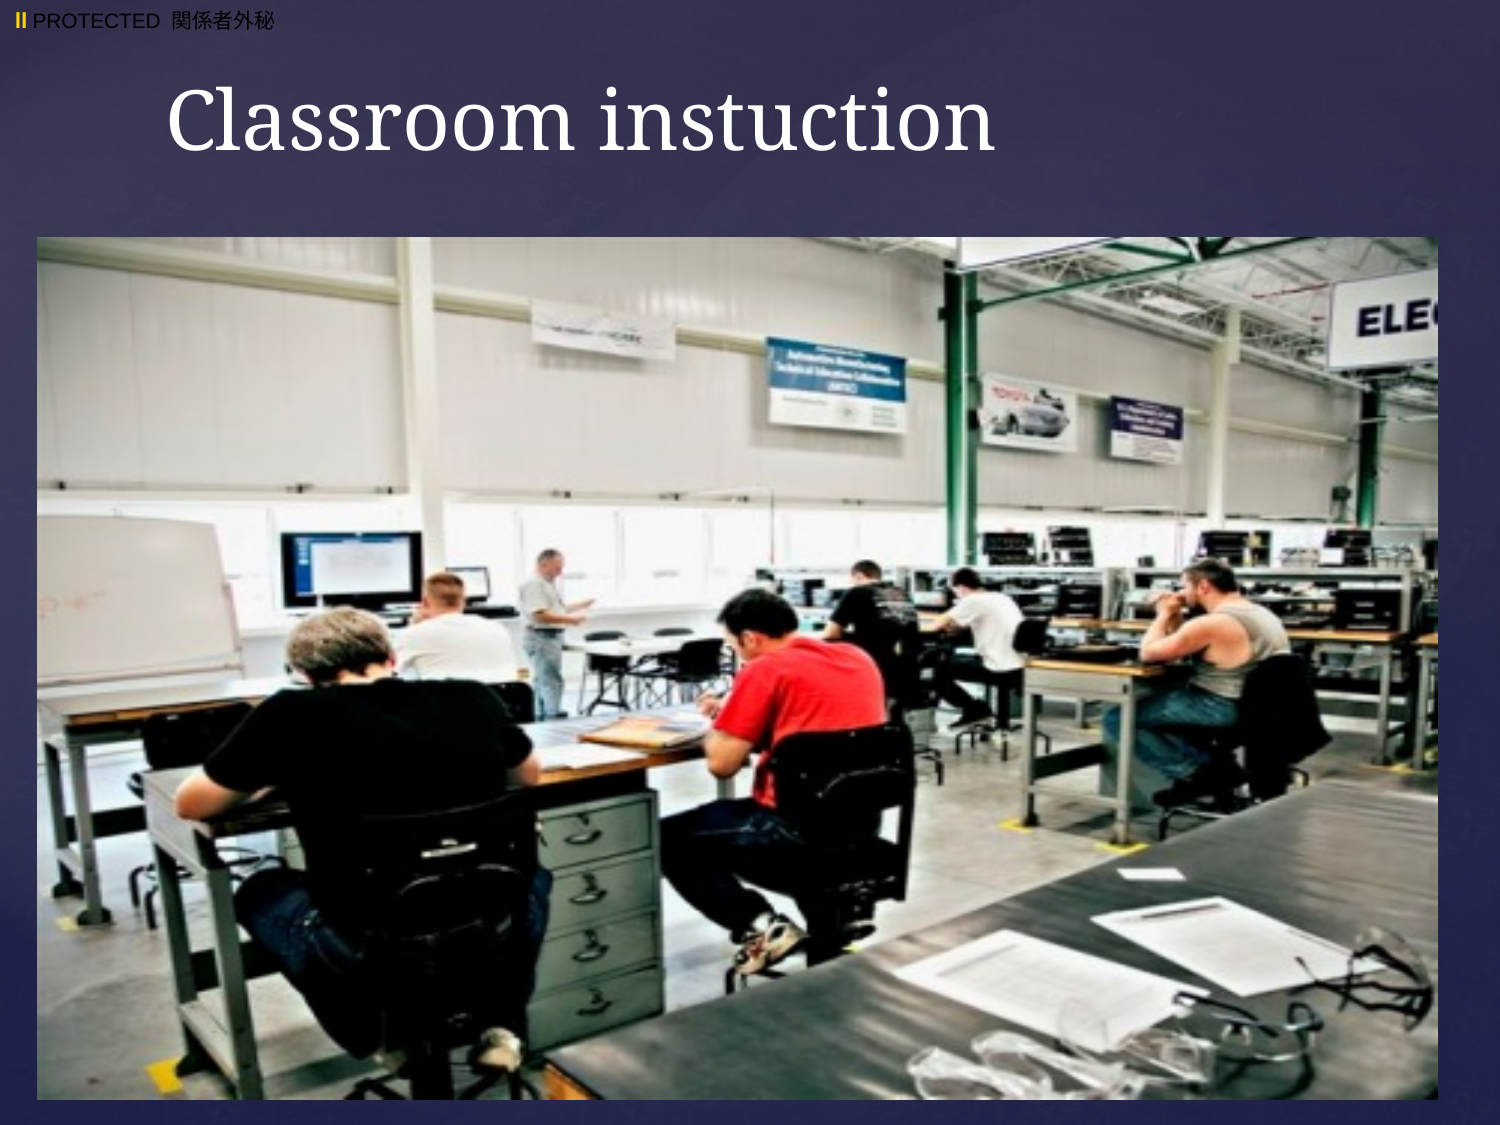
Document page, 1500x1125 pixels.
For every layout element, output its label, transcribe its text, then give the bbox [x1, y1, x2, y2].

title Classroom instuction [150, 24, 1388, 175]
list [36, 236, 1438, 1101]
